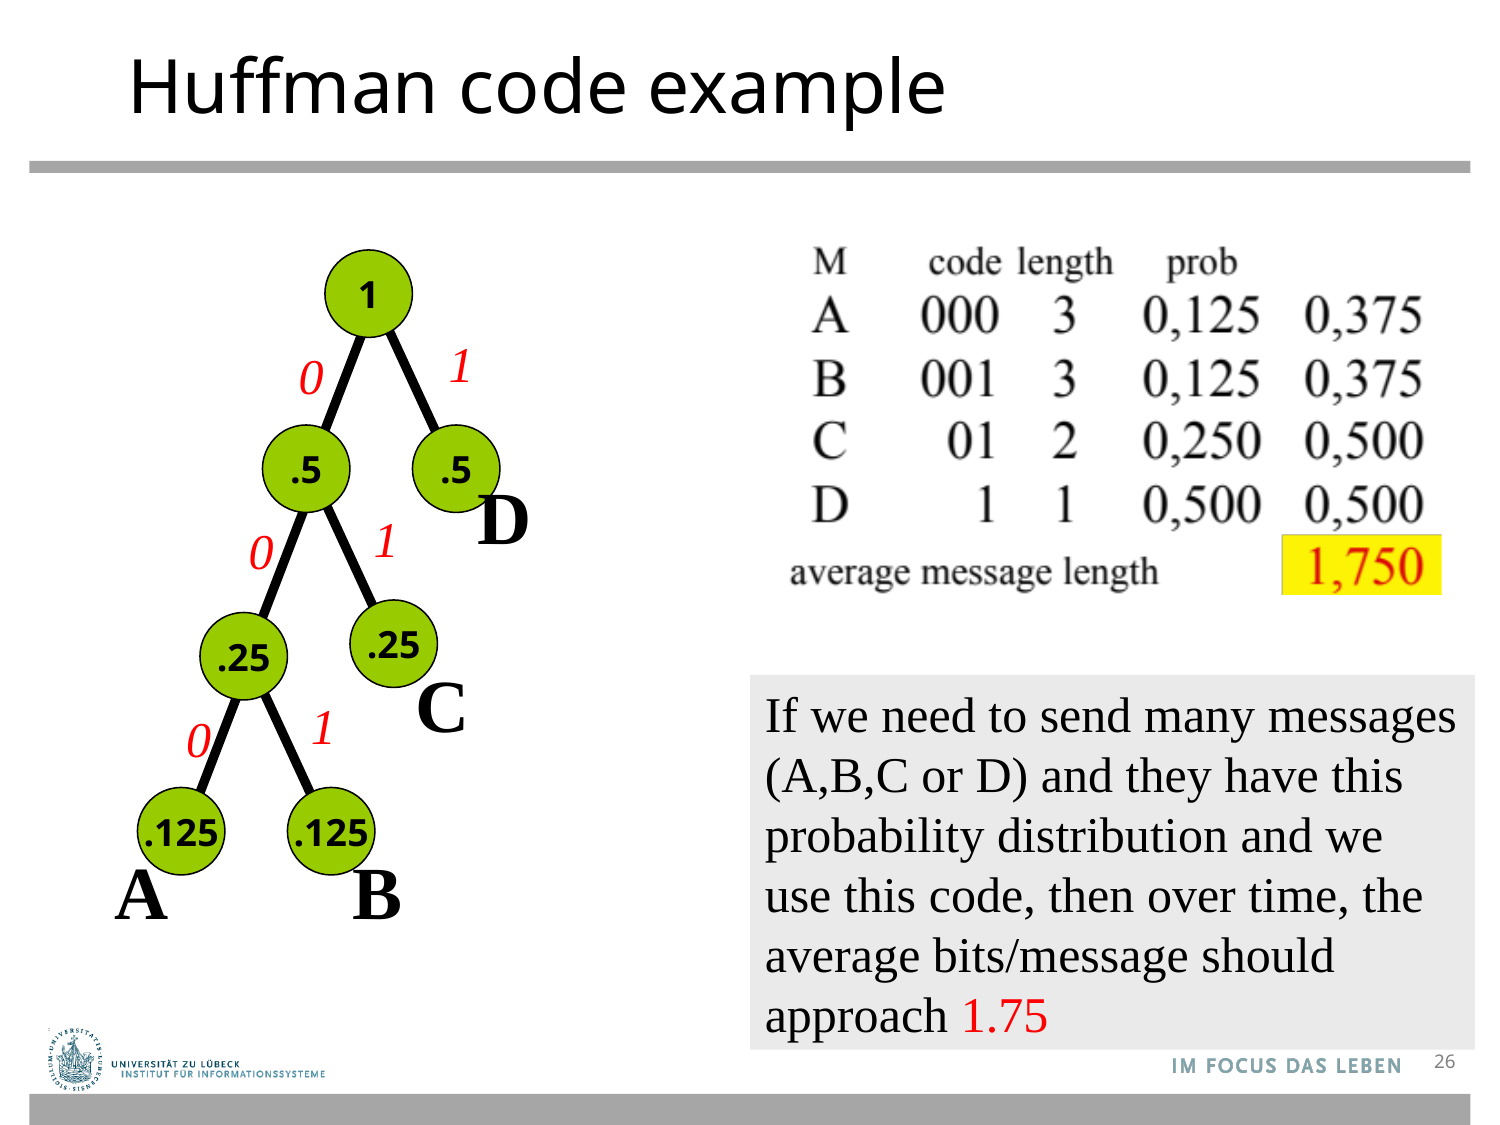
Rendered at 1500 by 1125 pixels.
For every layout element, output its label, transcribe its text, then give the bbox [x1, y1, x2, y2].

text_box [99, 249, 548, 944]
slide_number 26 [1305, 1050, 1471, 1083]
text_box If we need to send many messages (A,B,C or D) and they have this probability distribution and we use this code, then over time, the average bits/message should approach 1.75 [750, 674, 1475, 1050]
picture [1173, 1058, 1305, 1073]
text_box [782, 238, 1442, 596]
title Huffman code example [112, 30, 1388, 219]
